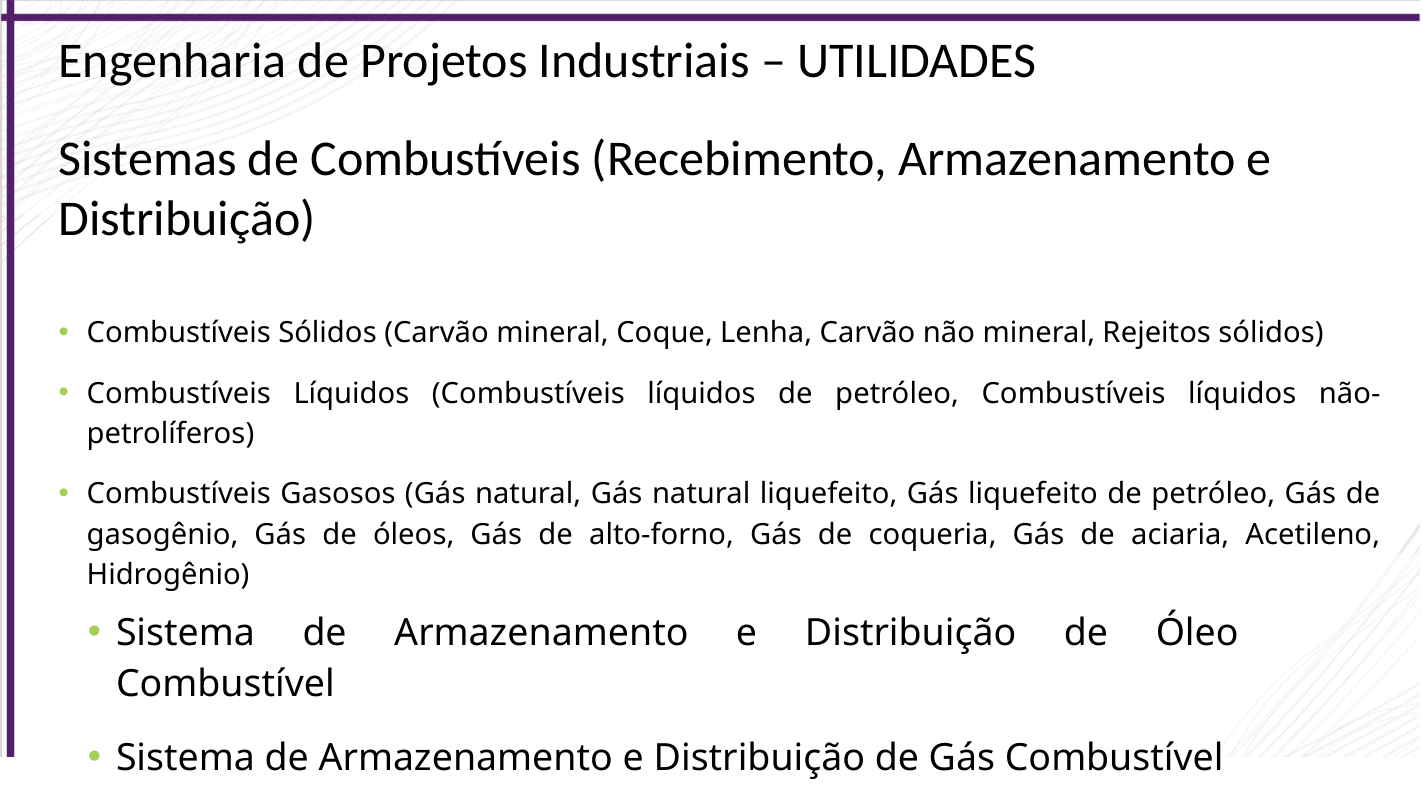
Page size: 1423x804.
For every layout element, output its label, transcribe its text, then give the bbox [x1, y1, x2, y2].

picture [0, 0, 1420, 757]
text_box Sistemas de Combustíveis (Recebimento, Armazenamento e Distribuição) [43, 118, 1324, 182]
text_box Sistema de Armazenamento e Distribuição de Óleo Combustível Sistema de Armazenamento e Distribuição de Gás Combustível [73, 593, 1255, 786]
text_box Combustíveis Sólidos (Carvão mineral, Coque, Lenha, Carvão não mineral, Rejeitos sólidos) Combustíveis Líquidos (Combustíveis líquidos de petróleo, Combustíveis líquidos não-petrolíferos) Combustíveis Gasosos (Gás natural, Gás natural liquefeito, Gás liquefeito de petróleo, Gás de gasogênio, Gás de óleos, Gás de alto-forno, Gás de coqueria, Gás de aciaria, Acetileno, Hidrogênio) [43, 300, 1397, 598]
text_box Engenharia de Projetos Industriais – UTILIDADES [43, 19, 1324, 83]
